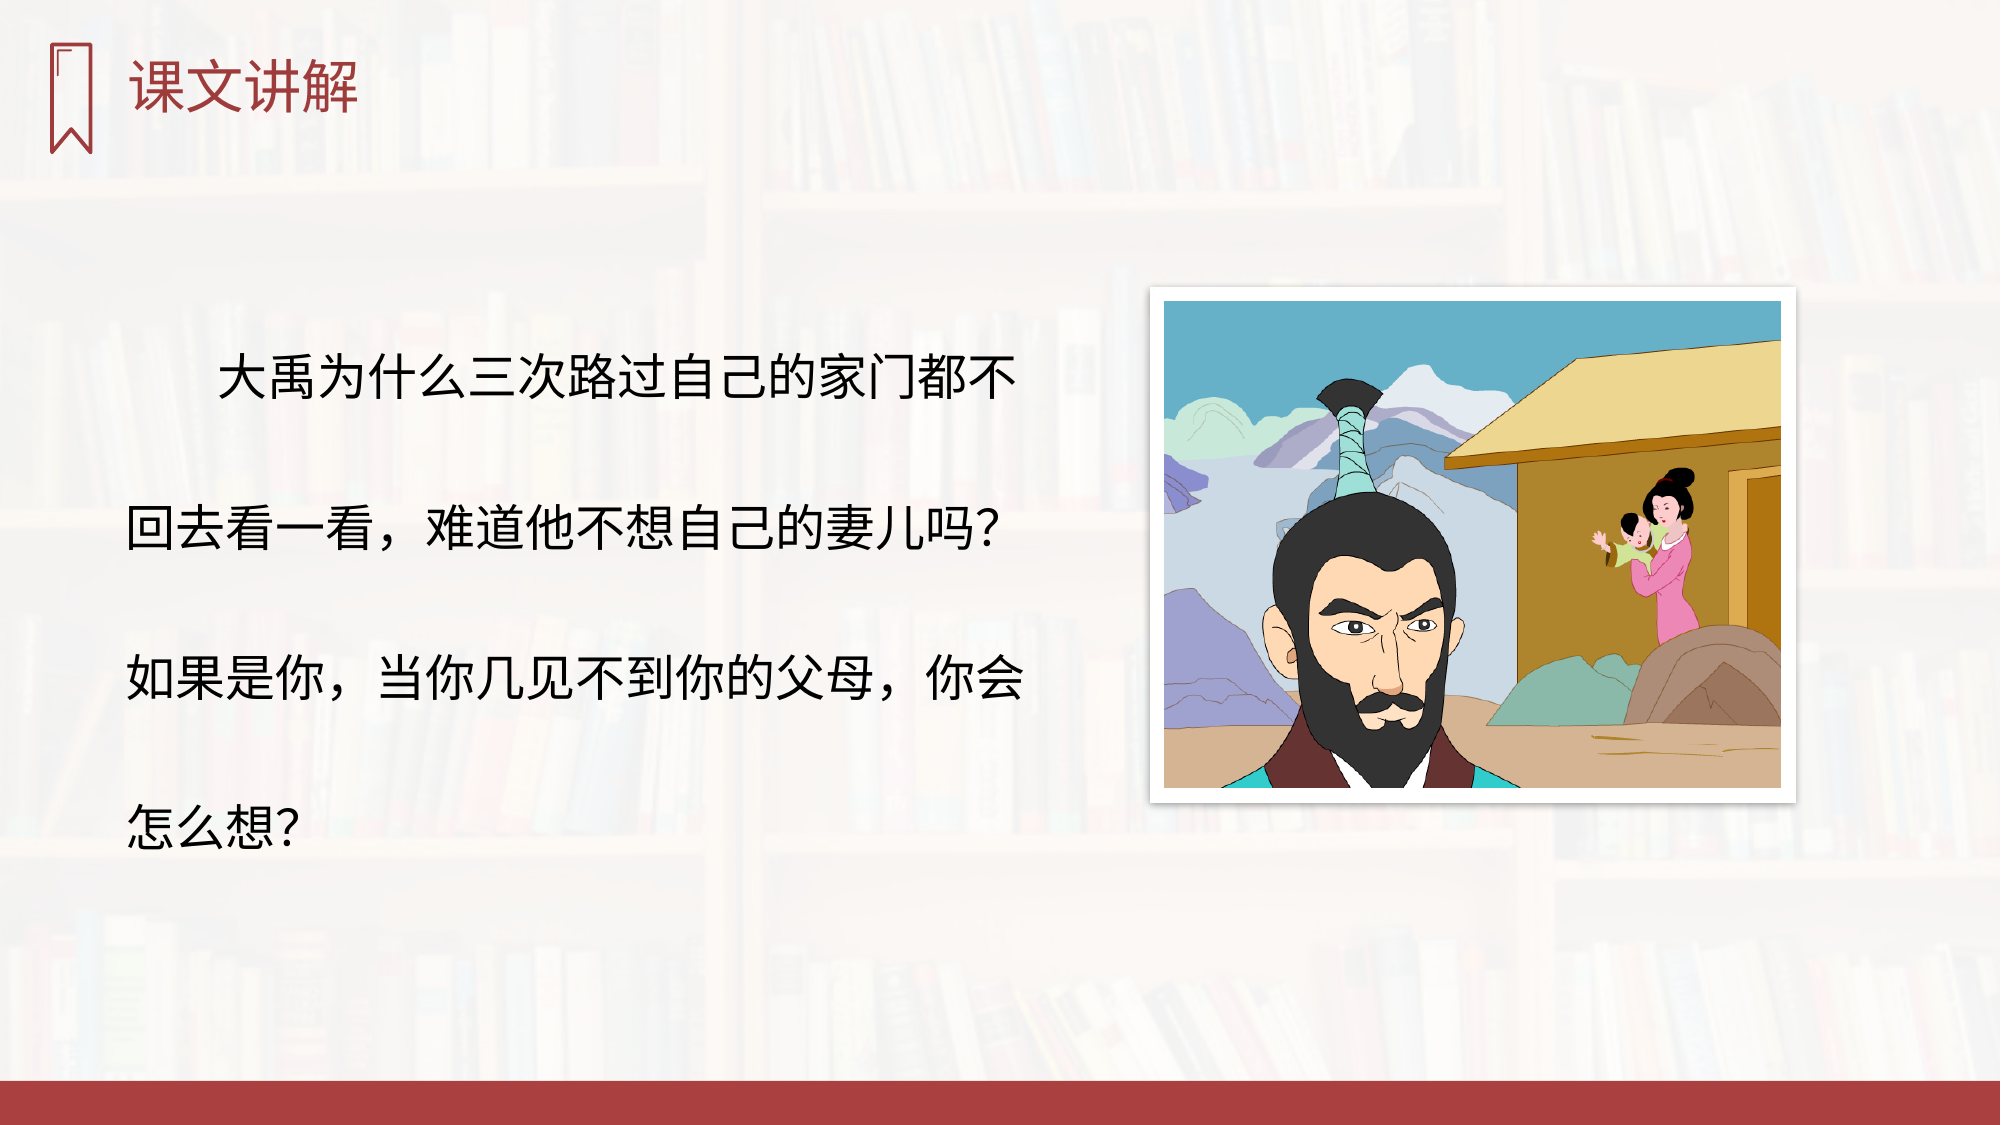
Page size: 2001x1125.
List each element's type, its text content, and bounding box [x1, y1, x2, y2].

picture [1164, 301, 1782, 789]
text_box 大禹为什么三次路过自己的家门都不回去看一看，难道他不想自己的妻儿吗？如果是你，当你几见不到你的父母，你会怎么想？ [110, 224, 1076, 864]
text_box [49, 42, 377, 155]
